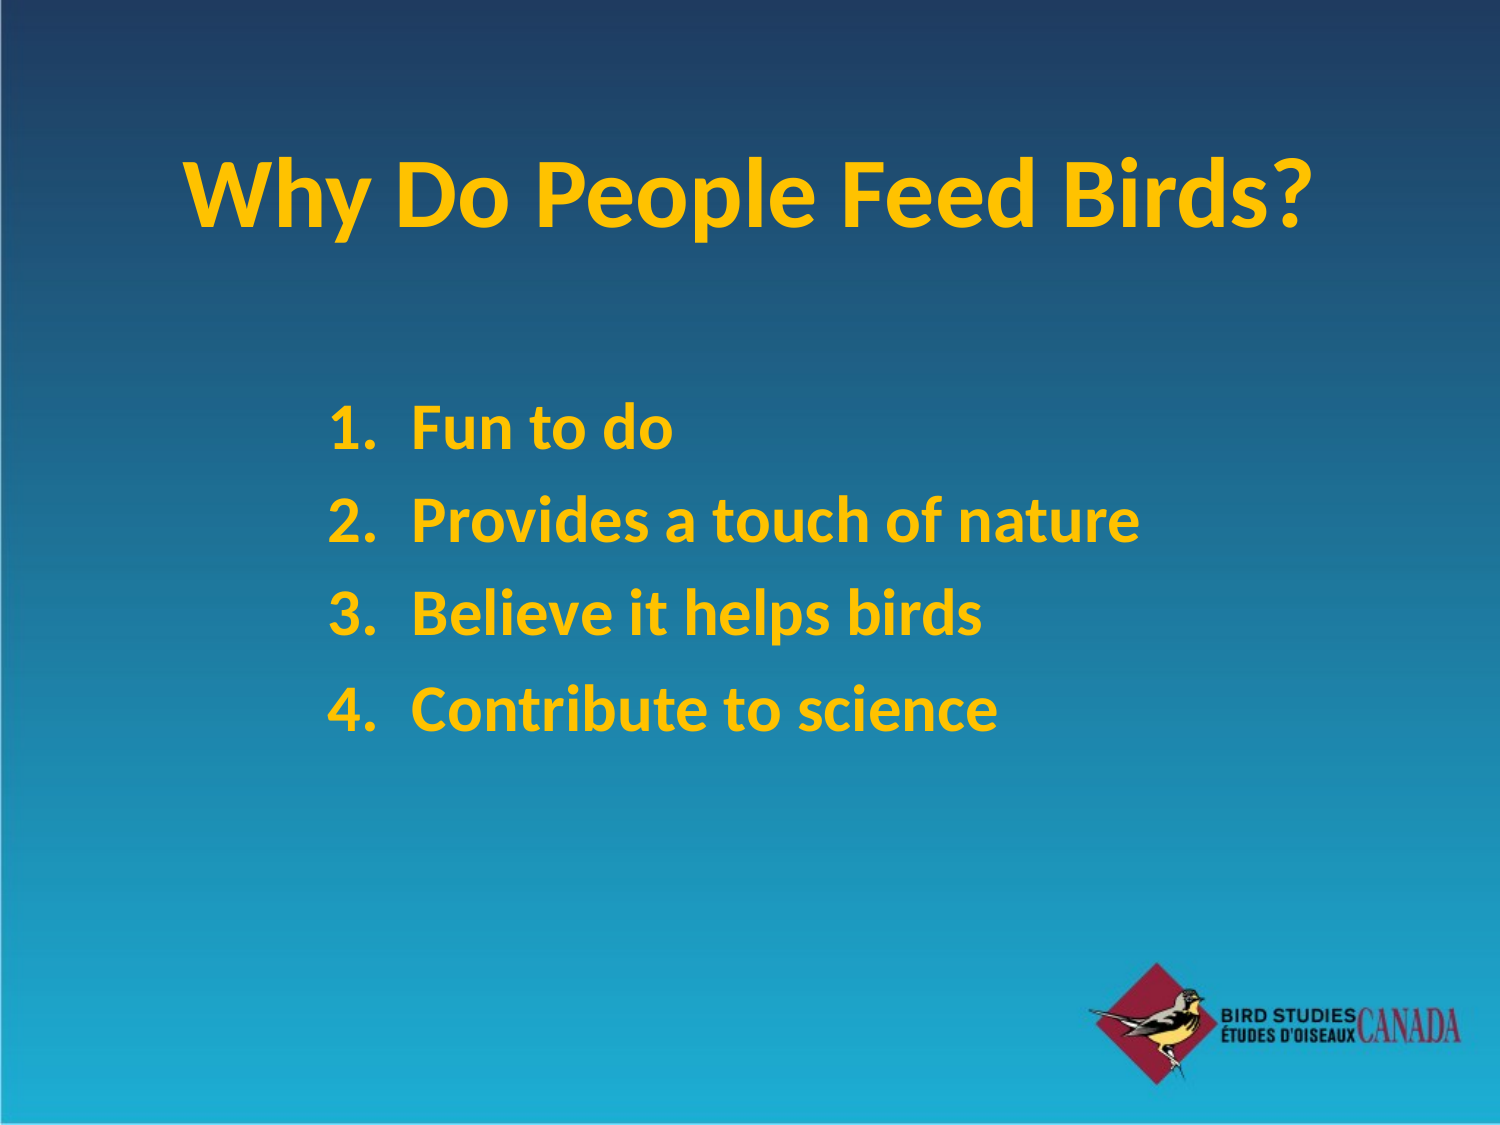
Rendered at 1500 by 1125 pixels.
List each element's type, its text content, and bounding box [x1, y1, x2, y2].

list Fun to do Provides a touch of nature Believe it helps birds [312, 374, 1176, 713]
title Why Do People Feed Birds? [74, 119, 1426, 238]
picture [0, 0, 1500, 1125]
text_box Contribute to science [312, 657, 1175, 770]
